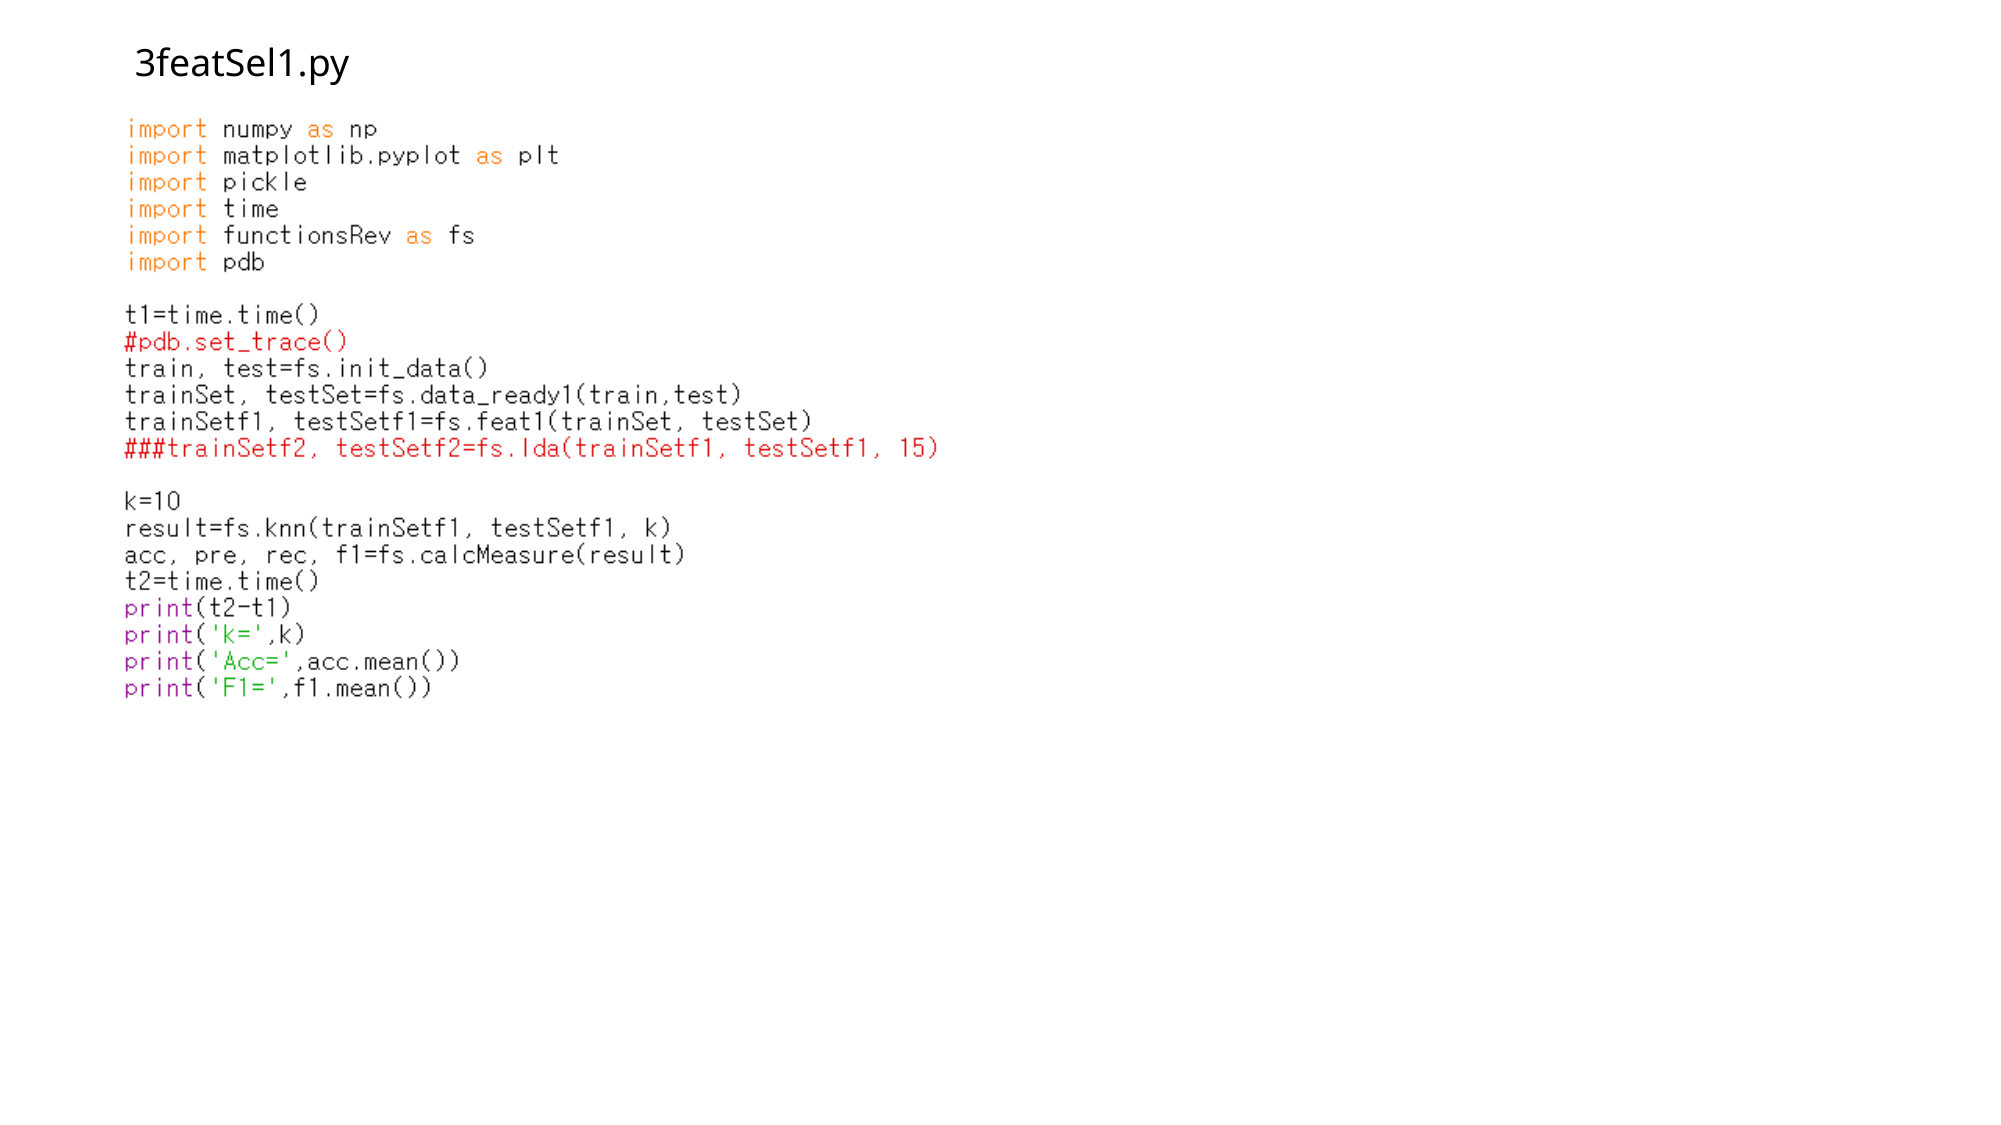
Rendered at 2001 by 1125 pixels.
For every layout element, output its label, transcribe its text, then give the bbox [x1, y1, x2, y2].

picture [120, 114, 944, 717]
text_box 3featSel1.py [120, 31, 688, 92]
